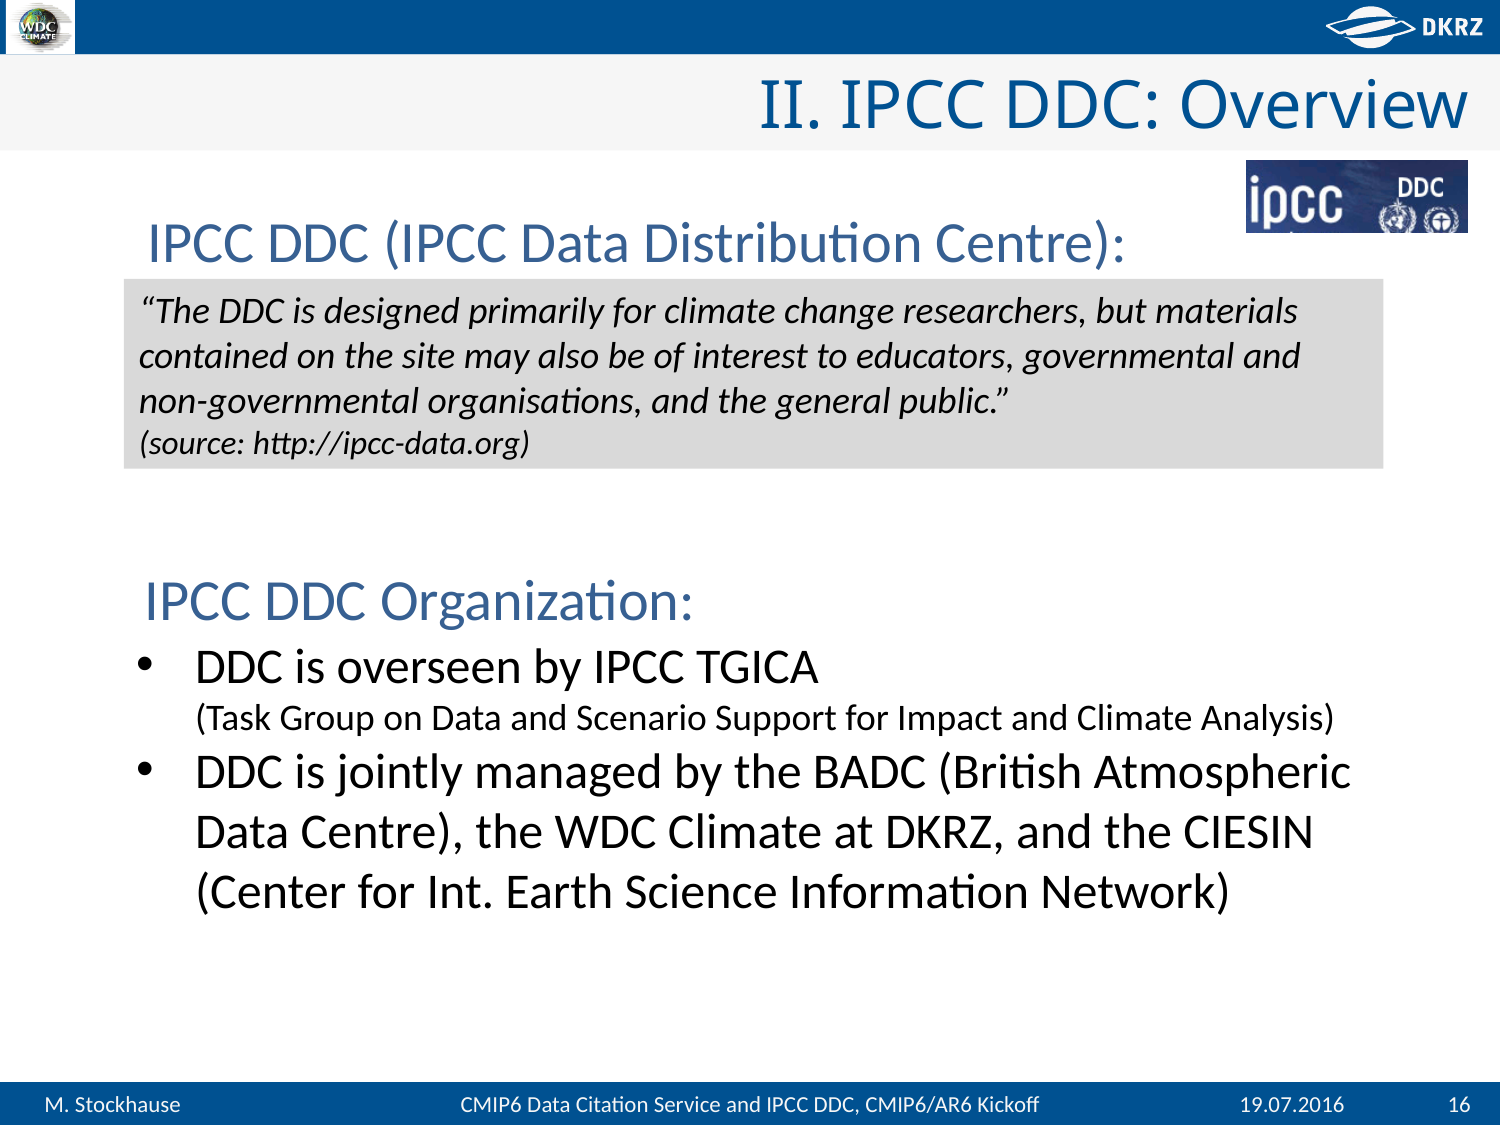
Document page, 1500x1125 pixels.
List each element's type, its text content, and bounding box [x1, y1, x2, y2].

text_box DDC is overseen by IPCC TGICA (Task Group on Data and Scenario Support for Impact and Climate Analysis) DDC is jointly managed by the BADC (British Atmospheric Data Centre), the WDC Climate at DKRZ, and the CIESIN (Center for Int. Earth Science Information Network) [121, 625, 1391, 926]
text_box IPCC DDC (IPCC Data Distribution Centre): [132, 196, 1143, 281]
text_box “The DDC is designed primarily for climate change researchers, but materials contained on the site may also be of interest to educators, governmental and non-governmental organisations, and the general public.” (source: http://ipcc-data.org) [123, 278, 1384, 469]
slide_number 16 [1376, 1082, 1500, 1125]
picture [1245, 160, 1469, 233]
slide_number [1187, 1082, 1360, 1125]
title II. IPCC DDC: Overview [0, 54, 1500, 151]
text_box IPCC DDC Organization: [129, 555, 710, 640]
picture [5, 0, 75, 54]
